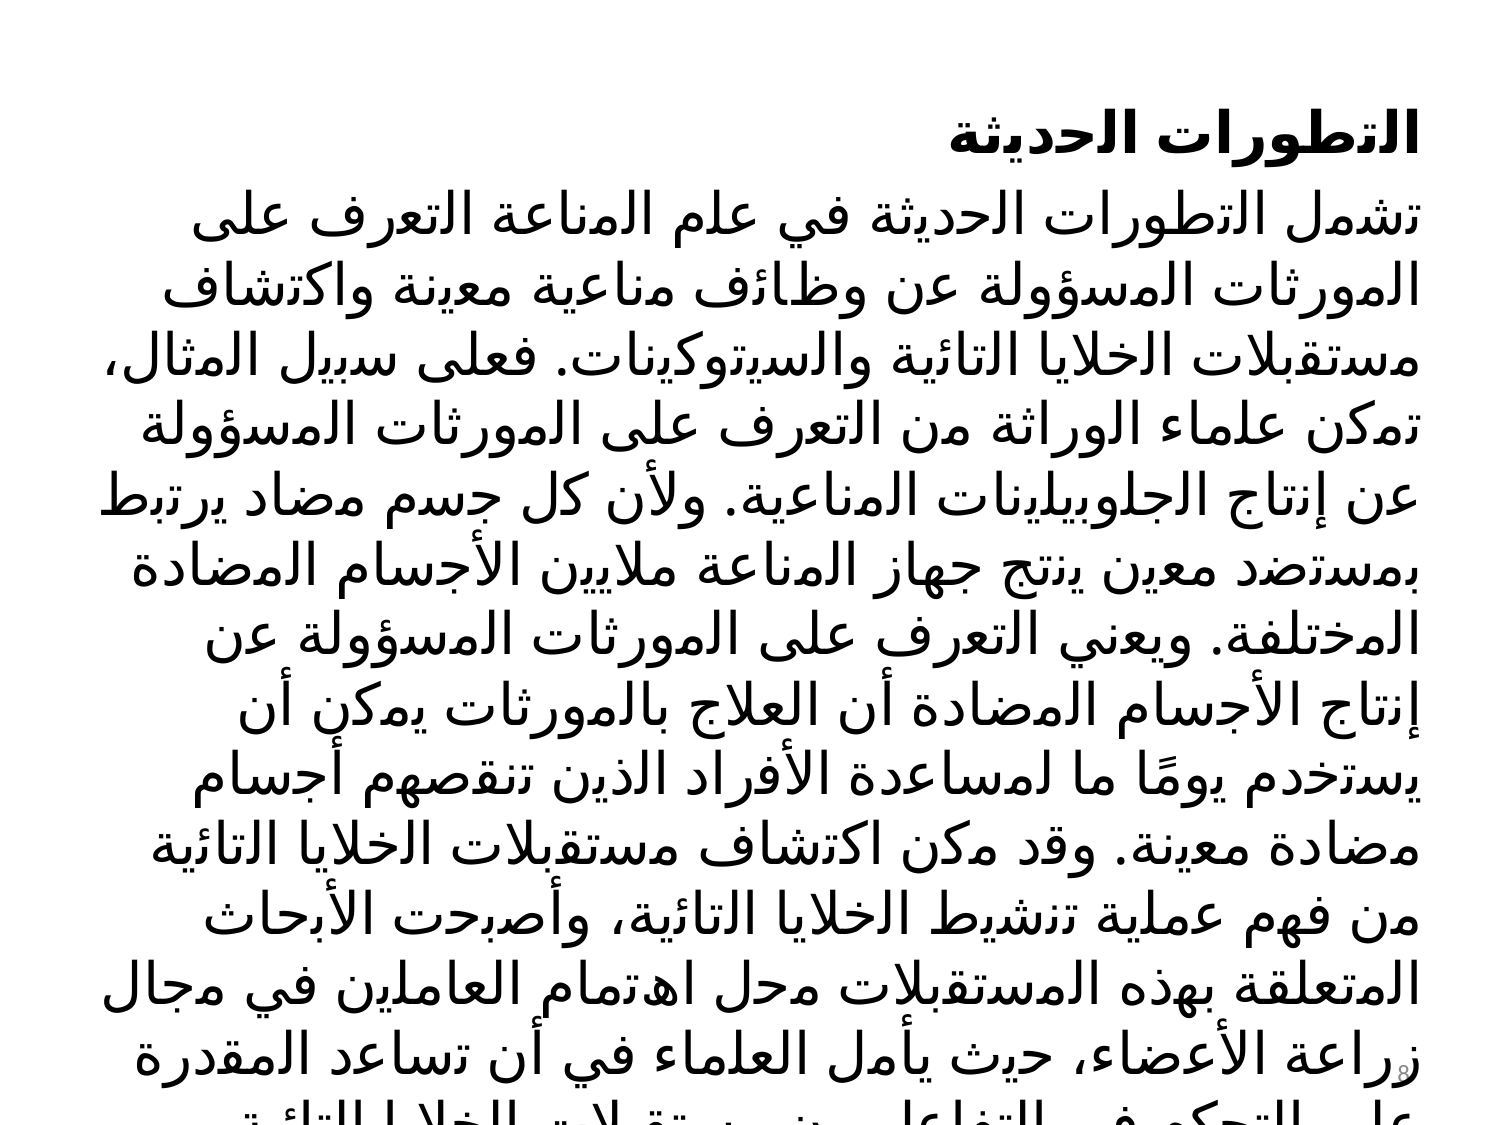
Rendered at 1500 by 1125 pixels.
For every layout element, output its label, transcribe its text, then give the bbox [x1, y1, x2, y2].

list اﻟﺗطورات اﻟﺣدﯾﺛﺔ ﺗﺷﻣل اﻟﺗطورات اﻟﺣدﯾﺛﺔ ﻓﻲ ﻋﻠم اﻟﻣﻧﺎﻋﺔ اﻟﺗﻌرف ﻋﻠﻰ اﻟﻣورﺛﺎت اﻟﻣﺳؤوﻟﺔ ﻋن وظﺎﺋف ﻣﻧﺎﻋﯾﺔ ﻣﻌﯾﻧﺔ واﻛﺗﺷﺎف ﻣﺳﺗﻘﺑﻼت اﻟﺧﻼﯾﺎ اﻟﺗﺎﺋﯾﺔ واﻟﺳﯾﺗوﻛﯾﻧﺎت. ﻓﻌﻠﻰ ﺳﺑﯾل اﻟﻣﺛﺎل، ﺗﻣﻛن ﻋﻠﻣﺎء اﻟوراﺛﺔ ﻣن اﻟﺗﻌرف ﻋﻠﻰ اﻟﻣورﺛﺎت اﻟﻣﺳؤوﻟﺔ ﻋن إﻧﺗﺎج اﻟﺟﻠوﺑﯾﻠﯾﻧﺎت اﻟﻣﻧﺎﻋﯾﺔ. وﻷن ﻛل ﺟﺳم ﻣﺿﺎد ﯾرﺗﺑط ﺑﻣﺳﺗﺿد ﻣﻌﯾن ﯾﻧﺗﺞ ﺟﮭﺎز اﻟﻣﻧﺎﻋﺔ ﻣﻼﯾﯾن اﻷﺟﺳﺎم اﻟﻣﺿﺎدة اﻟﻣﺧﺗﻠﻔﺔ. وﯾﻌﻧﻲ اﻟﺗﻌرف ﻋﻠﻰ اﻟﻣورﺛﺎت اﻟﻣﺳؤوﻟﺔ ﻋن إﻧﺗﺎج اﻷﺟﺳﺎم اﻟﻣﺿﺎدة أن اﻟﻌﻼج ﺑﺎﻟﻣورﺛﺎت ﯾﻣﻛن أن ﯾﺳﺗﺧدم ﯾوﻣًﺎ ﻣﺎ ﻟﻣﺳﺎﻋدة اﻷﻓراد اﻟذﯾن ﺗﻧﻘﺻﮭم أﺟﺳﺎم ﻣﺿﺎدة ﻣﻌﯾﻧﺔ. وﻗد ﻣﻛن اﻛﺗﺷﺎف ﻣﺳﺗﻘﺑﻼت اﻟﺧﻼﯾﺎ اﻟﺗﺎﺋﯾﺔ ﻣن ﻓﮭم ﻋﻣﻠﯾﺔ ﺗﻧﺷﯾط اﻟﺧﻼﯾﺎ اﻟﺗﺎﺋﯾﺔ، وأﺻﺑﺣت اﻷﺑﺣﺎث اﻟﻣﺗﻌﻠﻘﺔ ﺑﮭذه اﻟﻣﺳﺗﻘﺑﻼت ﻣﺣل اھﺗﻣﺎم اﻟﻌﺎﻣﻠﯾن ﻓﻲ ﻣﺟﺎل زراﻋﺔ اﻷﻋﺿﺎء، ﺣﯾث ﯾﺄﻣل اﻟﻌﻠﻣﺎء ﻓﻲ أن ﺗﺳﺎﻋد اﻟﻣﻘدرة ﻋﻠﻰ اﻟﺗﺣﻛم ﻓﻲ اﻟﺗﻔﺎﻋل ﺑﯾن ﻣﺳﺗﻘﺑﻼت اﻟﺧﻼﯾﺎ اﻟﺗﺎﺋﯾﺔ واﻟﺧﻼﯾﺎ اﻟﺗﺎﺋﯾﺔ ﻓﻲ ﻗﺑول اﻟﺟﺳم ﻟﻠﻌﺿو اﻟﻣزروع ﻷطول ﻓﺗرة ﻣﻣﻛﻧﺔ. [75, 87, 1438, 975]
slide_number 8 [1074, 1042, 1425, 1103]
